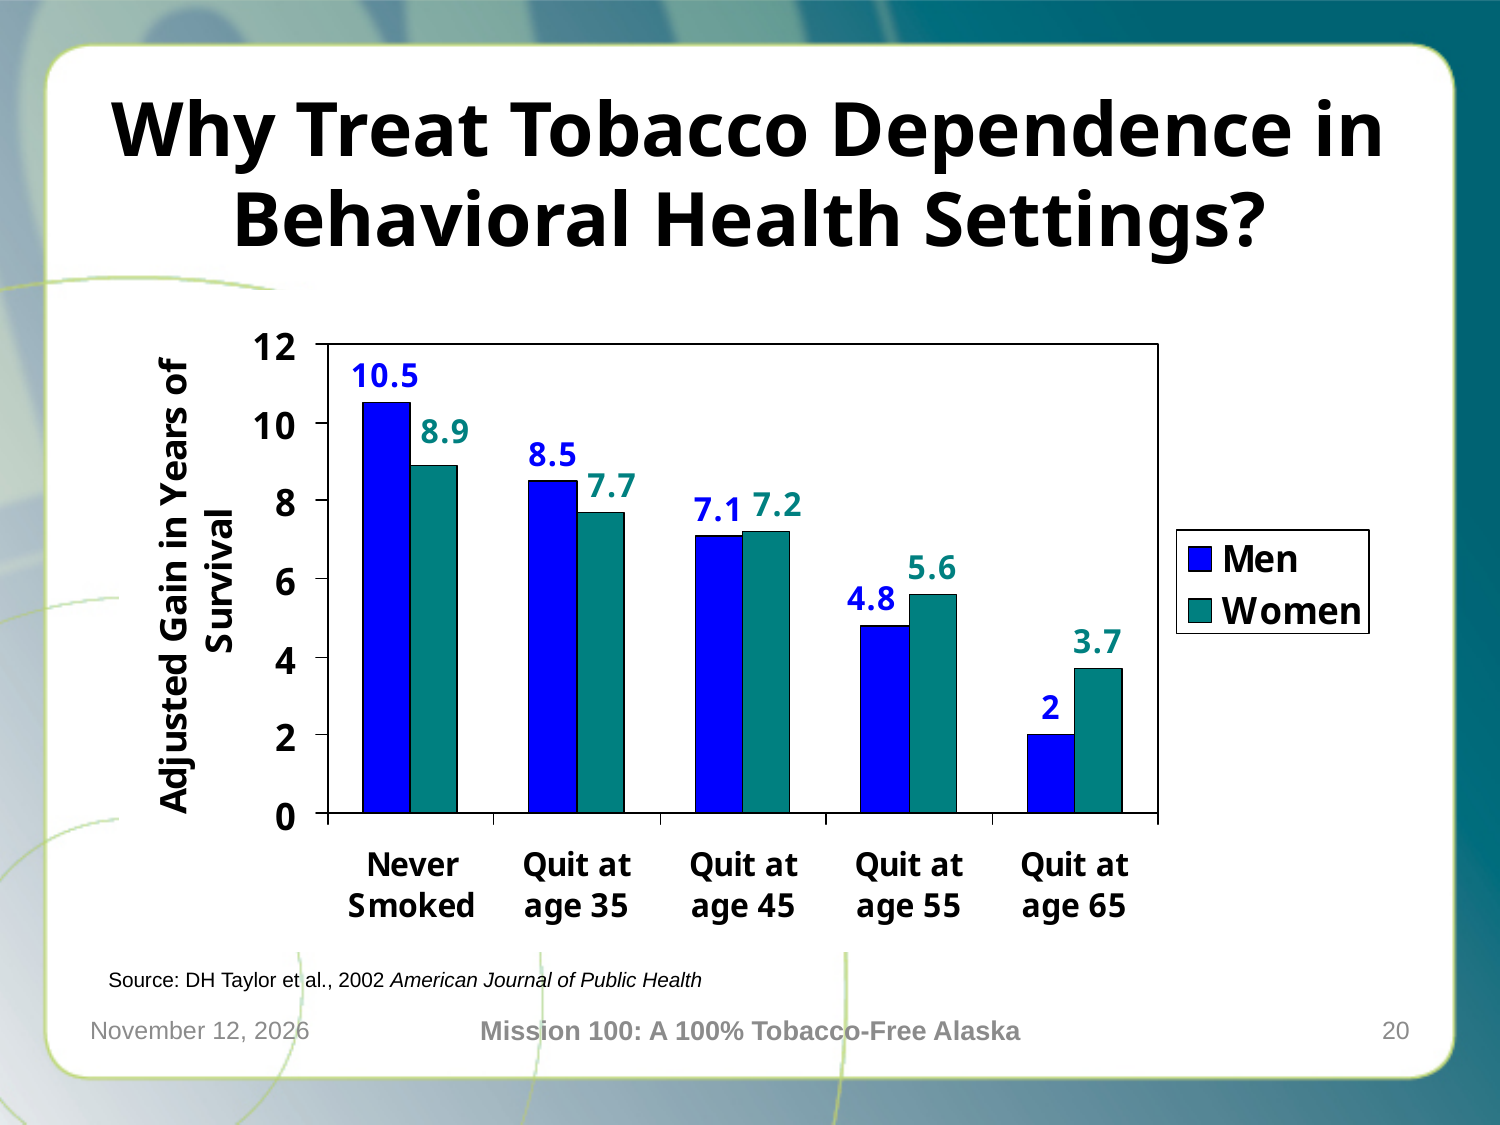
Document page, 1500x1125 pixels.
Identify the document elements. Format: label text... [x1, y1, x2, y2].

text_box Source: DH Taylor et al., 2002 American Journal of Public Health [60, 958, 750, 999]
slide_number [75, 999, 425, 1060]
picture [0, 0, 1500, 1125]
footer Mission 100: A 100% Tobacco-Free Alaska [425, 999, 1074, 1060]
slide_number 20 [1074, 999, 1425, 1060]
title Why Treat Tobacco Dependence in Behavioral Health Settings? [74, 68, 1425, 274]
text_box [118, 290, 1382, 953]
